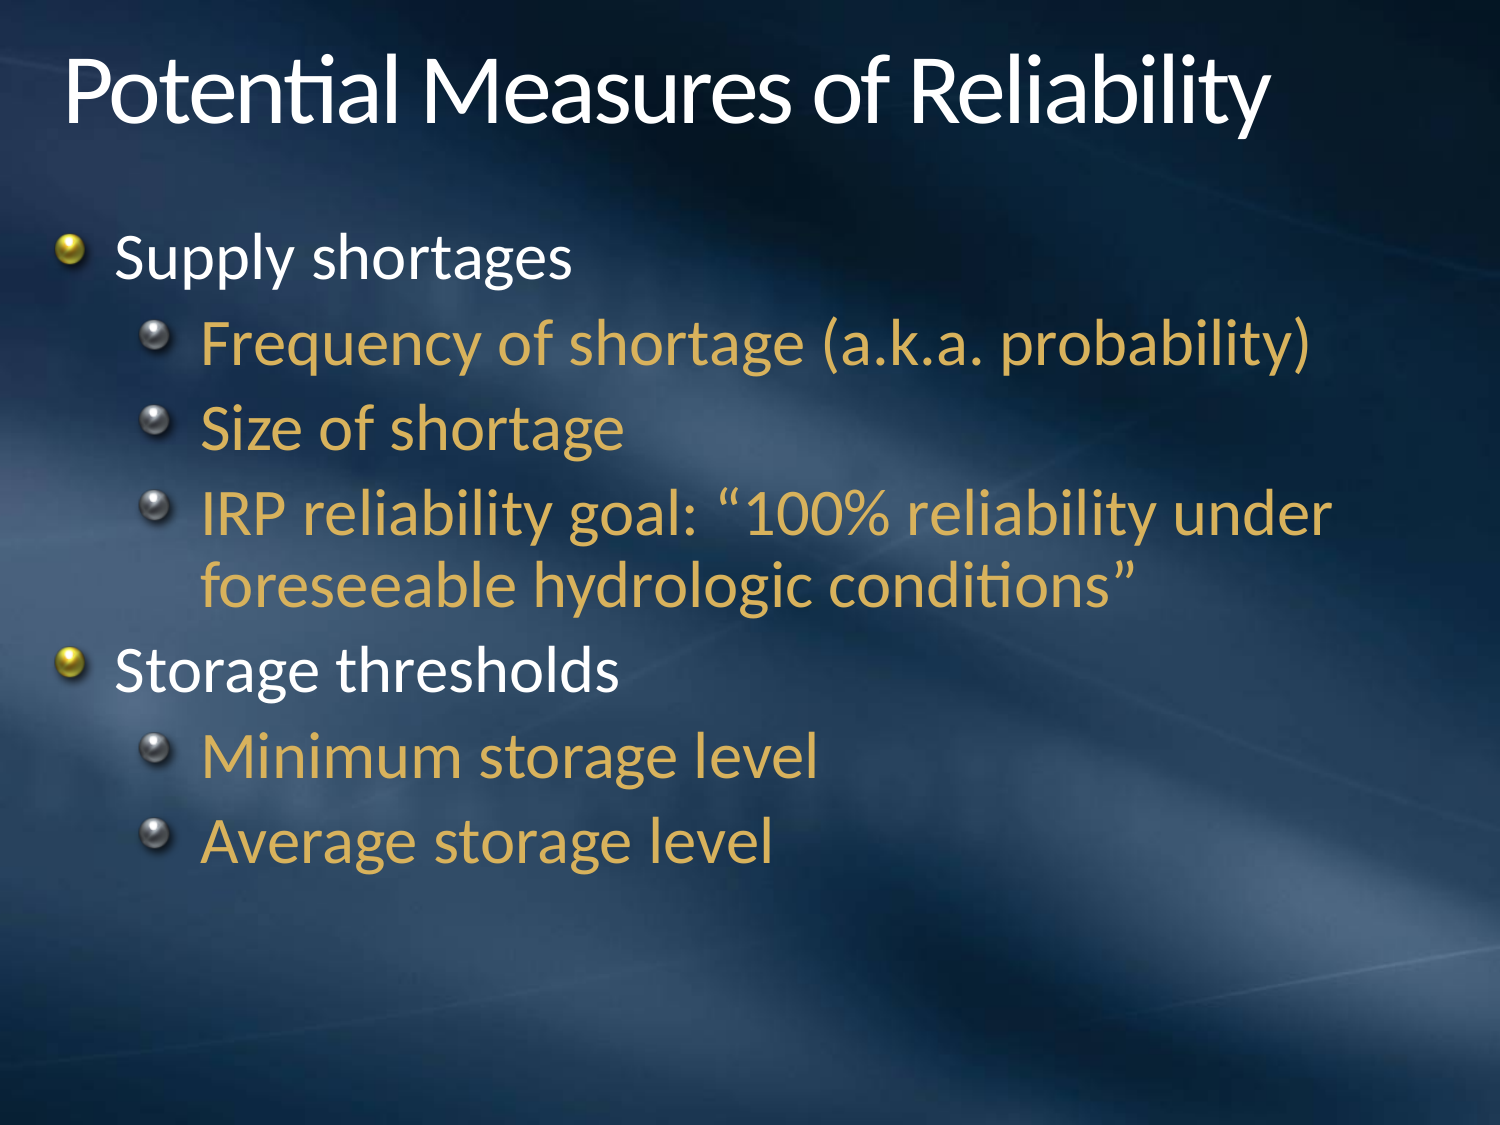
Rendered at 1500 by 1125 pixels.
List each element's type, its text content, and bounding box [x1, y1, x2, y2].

list Supply shortages Frequency of shortage (a.k.a. probability) Size of shortage IRP reliability goal: “100% reliability under foreseeable hydrologic conditions” Storage thresholds Minimum storage level Average storage level [50, 222, 1450, 979]
title Potential Measures of Reliability [62, 37, 1438, 147]
picture [0, 0, 1500, 1125]
